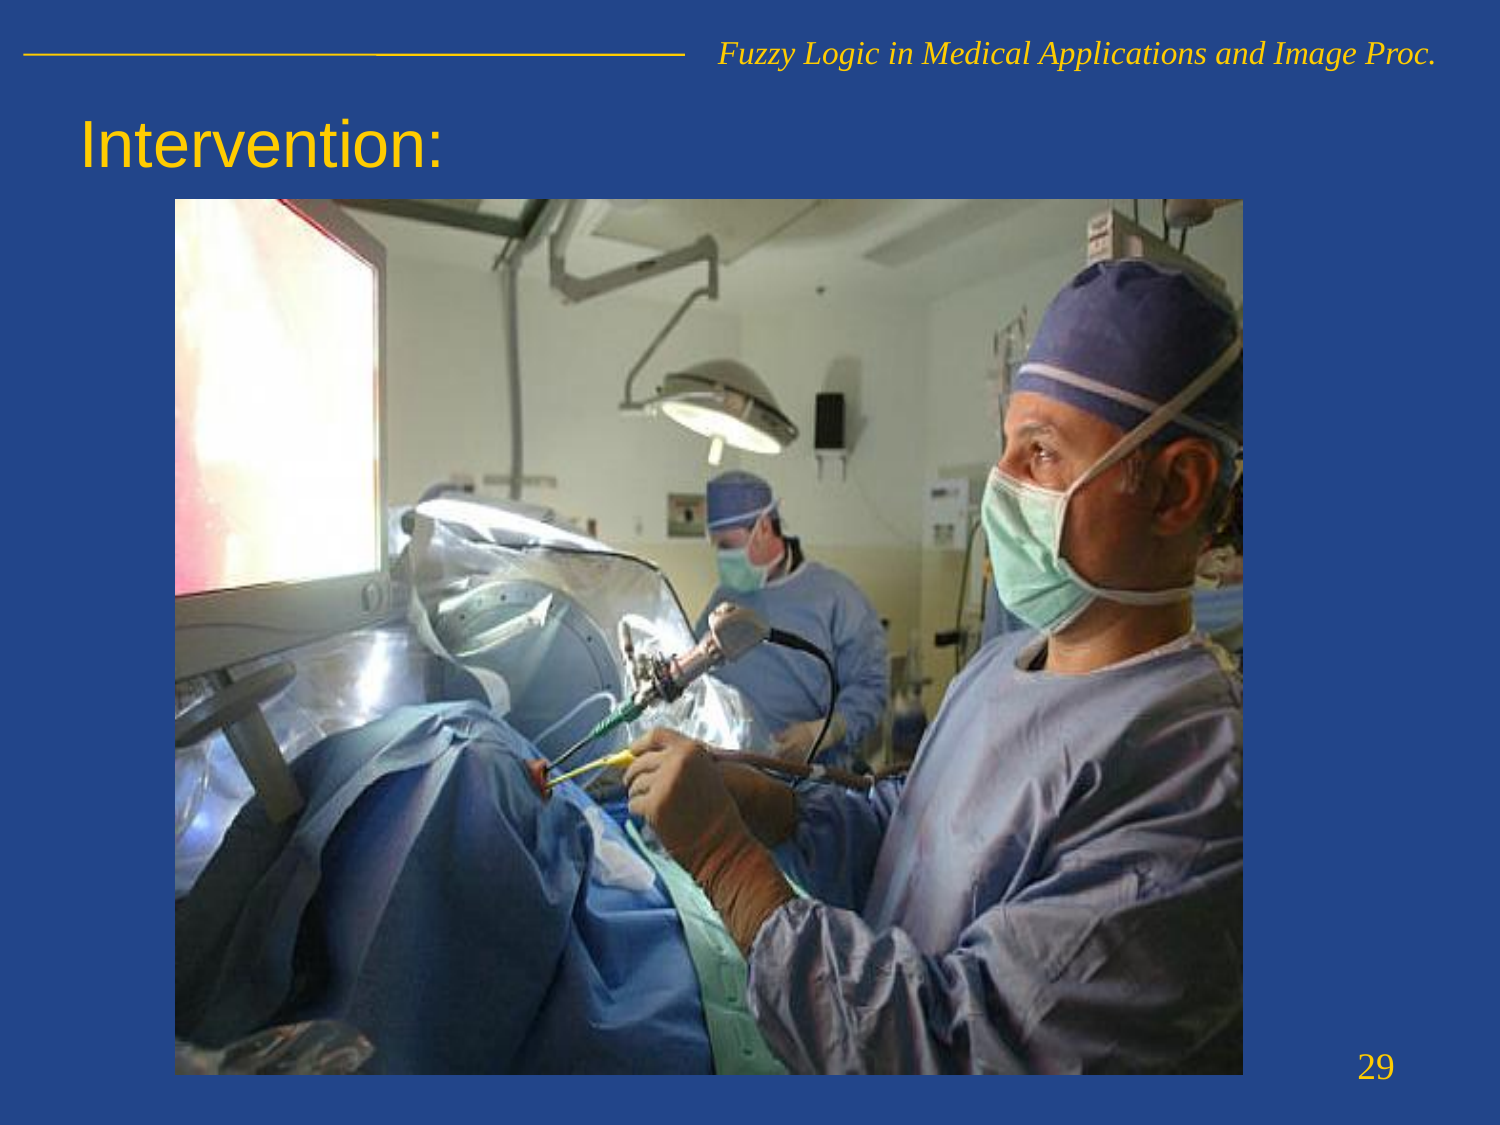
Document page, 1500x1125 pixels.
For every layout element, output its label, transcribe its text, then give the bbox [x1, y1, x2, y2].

picture [175, 198, 1243, 1075]
text_box Fuzzy Logic in Medical Applications and Image Proc. [703, 23, 1500, 79]
text_box Intervention: [64, 93, 461, 189]
text_box 29 [1342, 1034, 1500, 1095]
